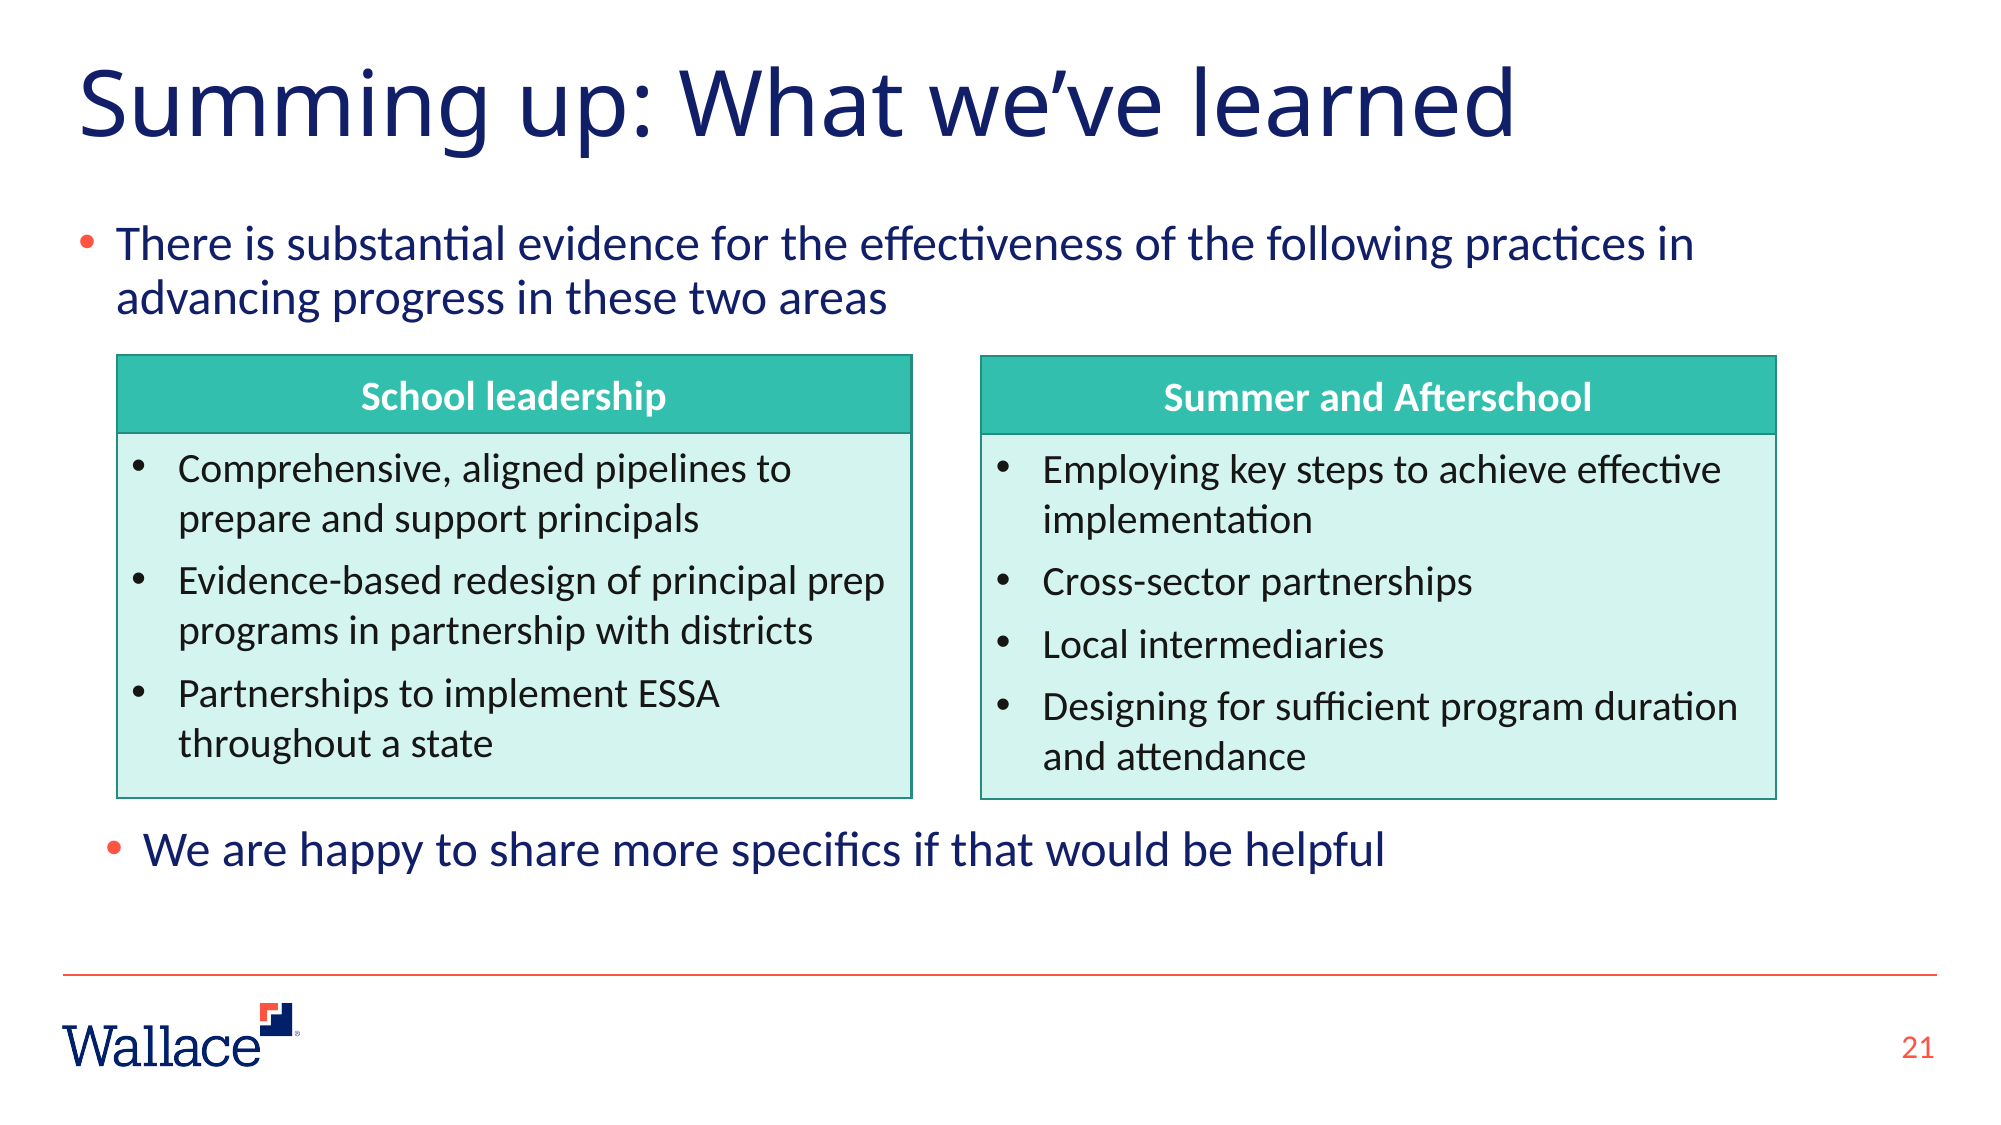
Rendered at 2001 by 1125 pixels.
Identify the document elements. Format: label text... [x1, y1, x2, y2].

text_box Summer and Afterschool [980, 355, 1777, 433]
text_box Comprehensive, aligned pipelines to prepare and support principals Evidence-based redesign of principal prep programs in partnership with districts Partnerships to implement ESSA throughout a state [116, 432, 913, 799]
text_box School leadership [116, 354, 913, 432]
slide_number 21 [1500, 1015, 1950, 1075]
text_box We are happy to share more specifics if that would be helpful [90, 815, 1690, 953]
list There is substantial evidence for the effectiveness of the following practices in advancing progress in these two areas [63, 210, 1777, 348]
text_box Employing key steps to achieve effective implementation Cross-sector partnerships Local intermediaries Designing for sufficient program duration and attendance [980, 433, 1777, 800]
title Summing up: What we’ve learned [63, 50, 1938, 200]
picture [62, 1003, 300, 1067]
